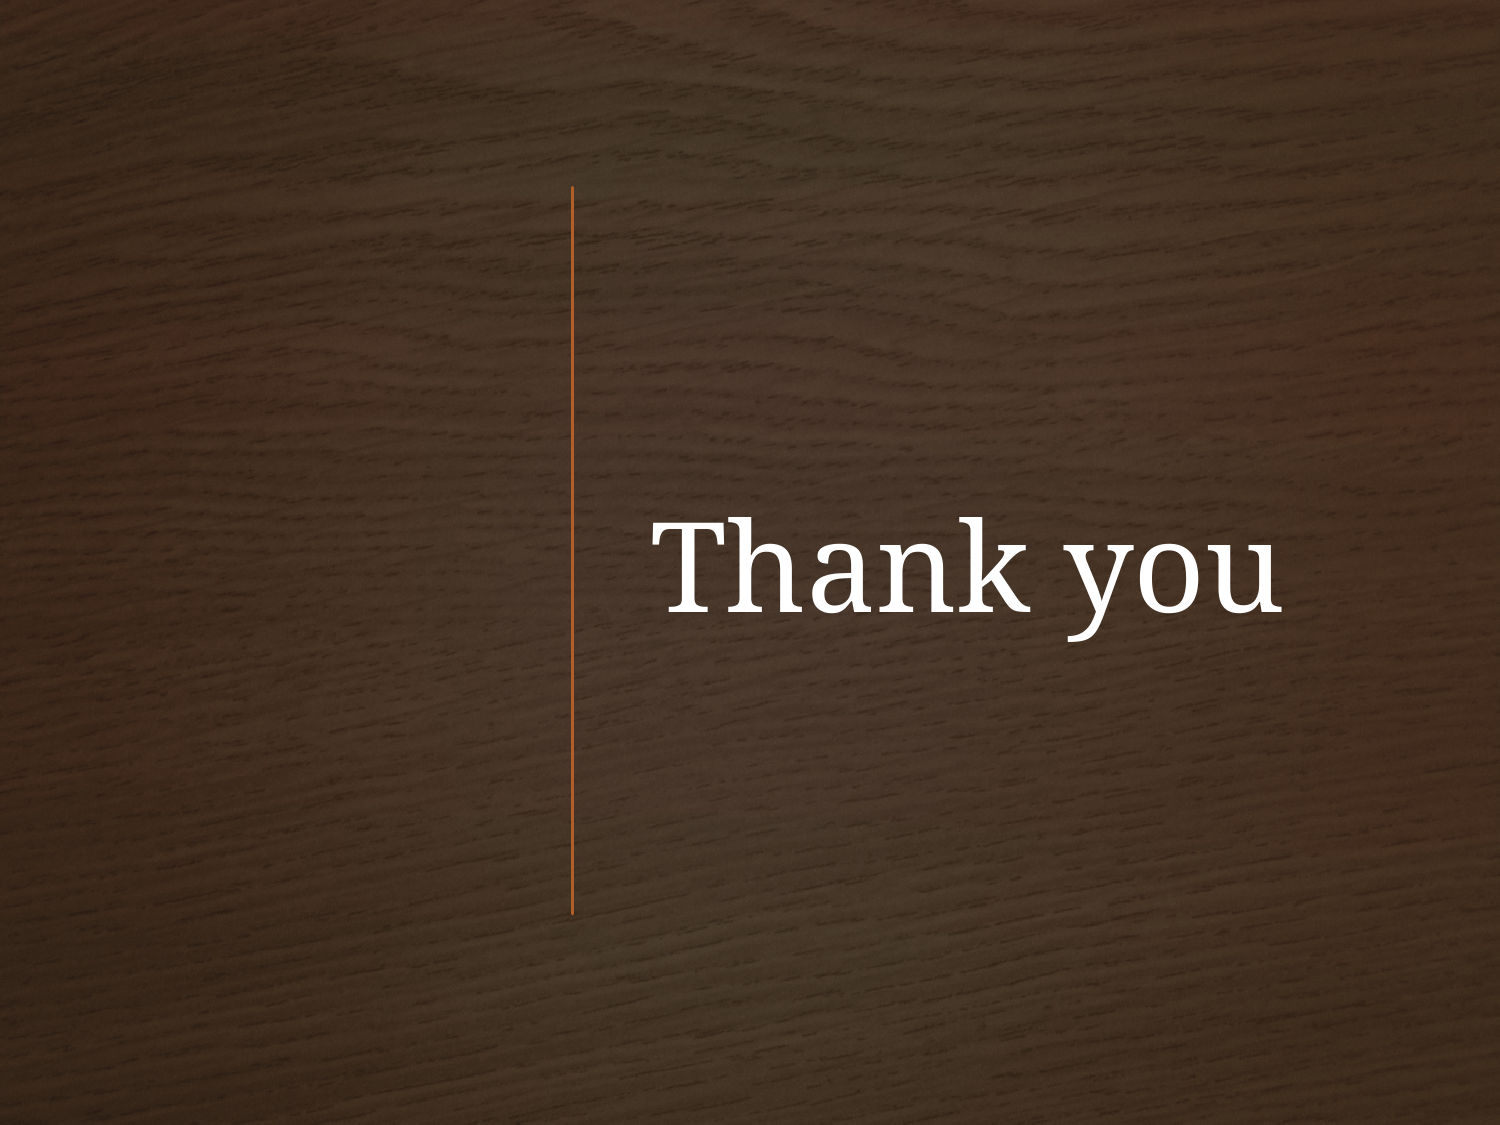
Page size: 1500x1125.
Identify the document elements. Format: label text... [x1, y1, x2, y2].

text_box [0, 0, 1500, 1125]
title Thank you [635, 158, 1382, 967]
